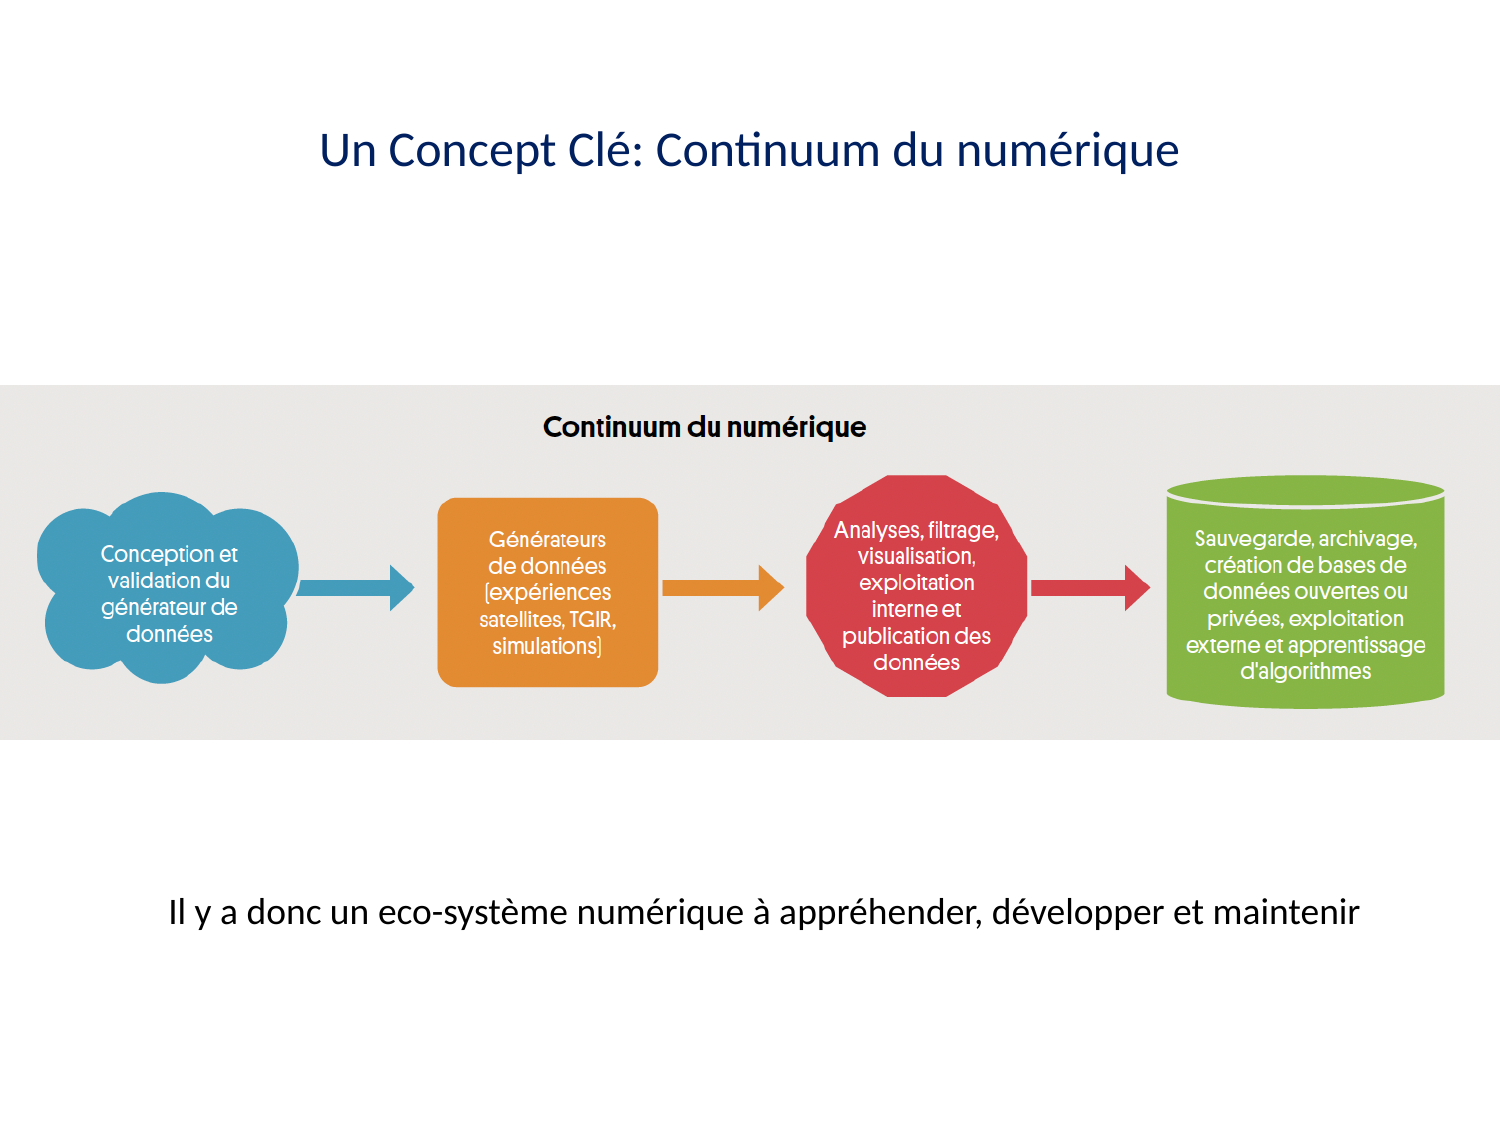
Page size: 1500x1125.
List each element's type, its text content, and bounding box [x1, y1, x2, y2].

text_box Il y a donc un eco-système numérique à appréhender, développer et maintenir [153, 879, 1378, 940]
text_box Un Concept Clé: Continuum du numérique [304, 108, 1196, 184]
picture [0, 385, 1500, 740]
